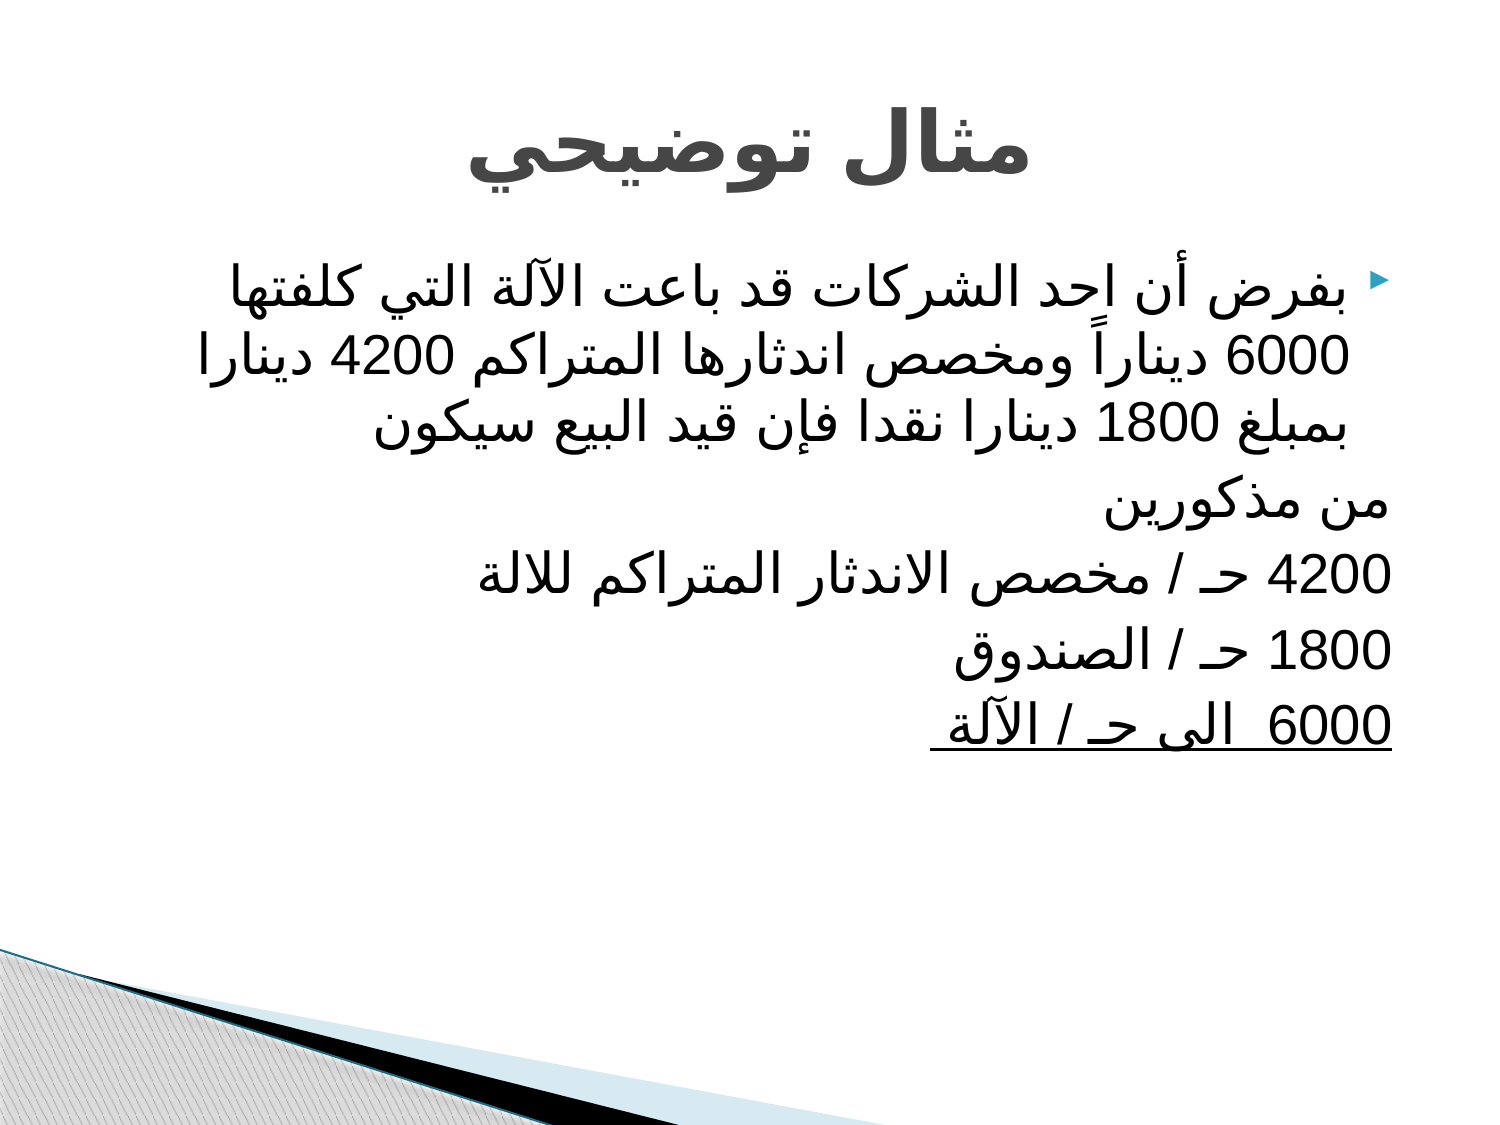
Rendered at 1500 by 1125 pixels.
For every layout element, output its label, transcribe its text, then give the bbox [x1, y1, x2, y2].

title مثال توضيحي [75, 45, 1425, 233]
list بفرض أن احد الشركات قد باعت الآلة التي كلفتها 6000 ديناراً ومخصص اندثارها المتراكم 4200 دينارا بمبلغ 1800 دينارا نقدا فإن قيد البيع سيكون من مذكورين 4200 حـ / مخصص الاندثار المتراكم للالة 1800 حـ / الصندوق 6000 الى حـ / الآلة [75, 243, 1425, 986]
